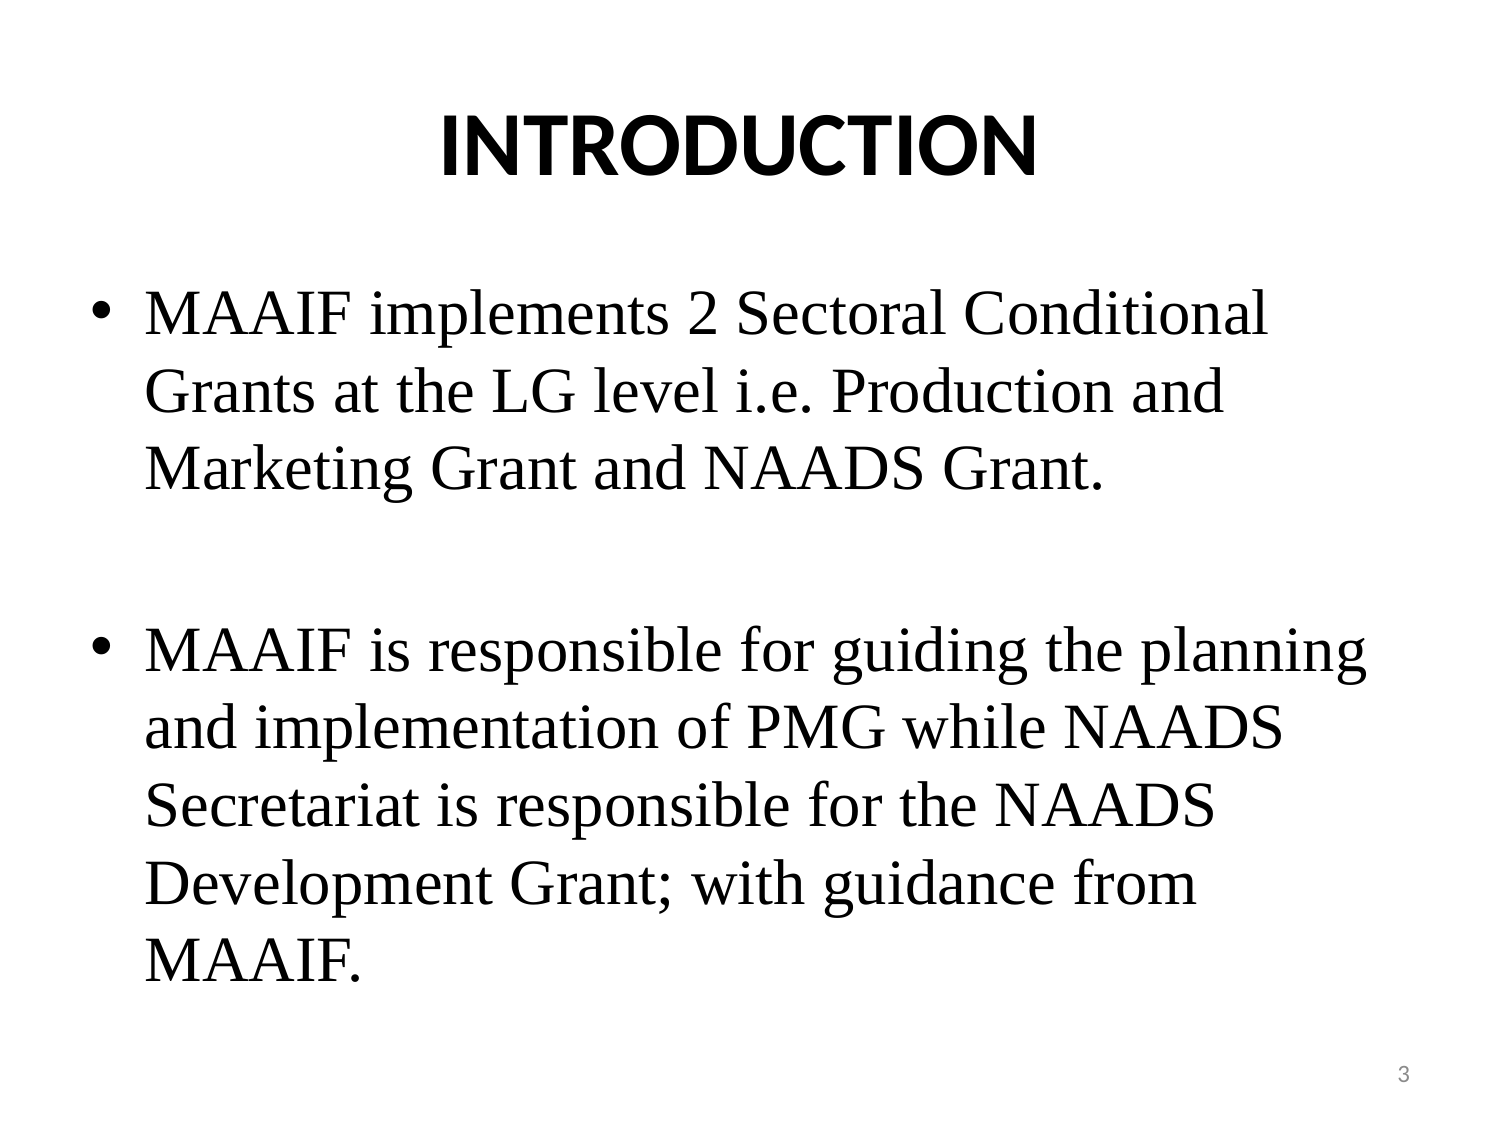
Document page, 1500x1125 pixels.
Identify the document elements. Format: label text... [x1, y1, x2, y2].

title INTRODUCTION [75, 45, 1425, 233]
slide_number 3 [1074, 1042, 1425, 1103]
list MAAIF implements 2 Sectoral Conditional Grants at the LG level i.e. Production and Marketing Grant and NAADS Grant. MAAIF is responsible for guiding the planning and implementation of PMG while NAADS Secretariat is responsible for the NAADS Development Grant; with guidance from MAAIF. [75, 262, 1425, 1005]
